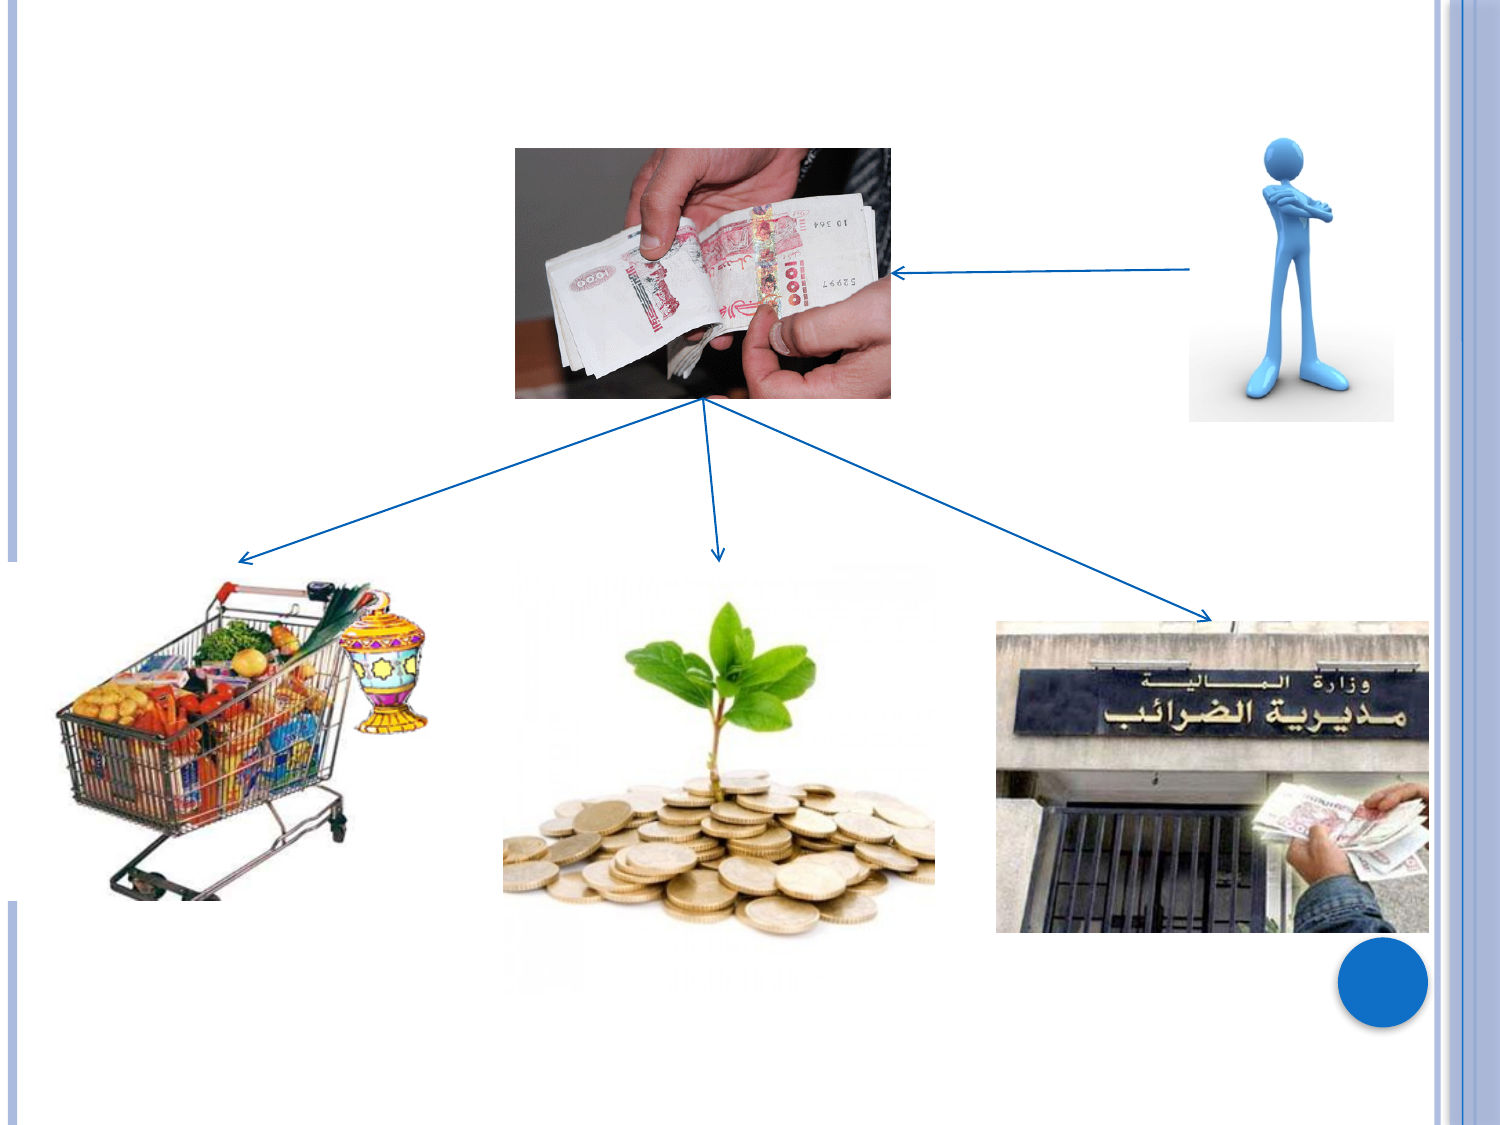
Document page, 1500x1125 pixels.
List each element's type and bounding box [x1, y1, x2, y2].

text_box [387, 247, 553, 714]
picture [995, 620, 1429, 934]
picture [1189, 116, 1394, 423]
picture [515, 147, 892, 399]
text_box [628, 471, 794, 489]
picture [0, 561, 477, 901]
picture [503, 561, 936, 994]
text_box [1076, 268, 1190, 274]
text_box [845, 254, 1070, 765]
